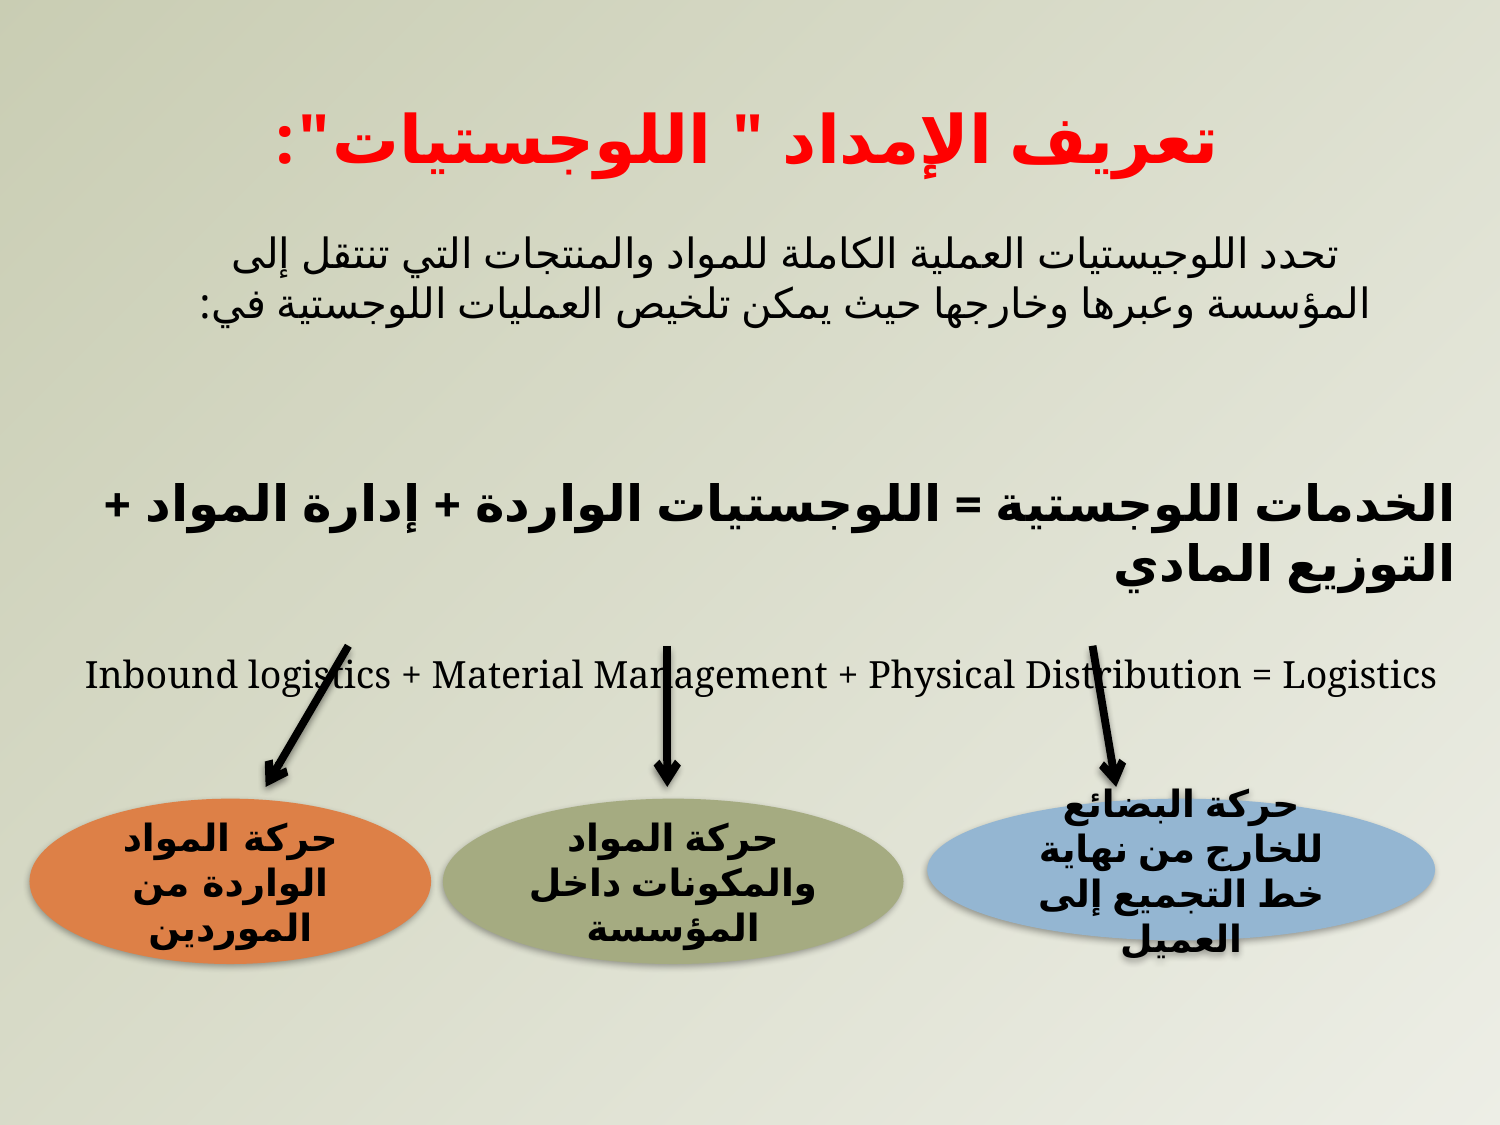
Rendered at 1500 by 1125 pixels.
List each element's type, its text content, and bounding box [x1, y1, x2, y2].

text_box حركة البضائع للخارج من نهاية خط التجميع إلى العميل [927, 798, 1436, 941]
text_box حركة المواد والمكونات داخل المؤسسة [442, 798, 904, 965]
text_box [265, 645, 349, 788]
text_box الخدمات اللوجستية = اللوجستيات الواردة + إدارة المواد + التوزيع المادي Inbound logistics + Material Management + Physical Distribution = Logistics [53, 463, 1471, 704]
text_box حركة المواد الواردة من الموردين [29, 798, 432, 965]
text_box تعريف الإمداد " اللوجستيات": [259, 89, 1251, 185]
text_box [1092, 645, 1117, 788]
text_box تحدد اللوجيستيات العملية الكاملة للمواد والمنتجات التي تنتقل إلى المؤسسة وعبرها وخارجها حيث يمكن تلخيص العمليات اللوجستية في: [159, 219, 1412, 335]
